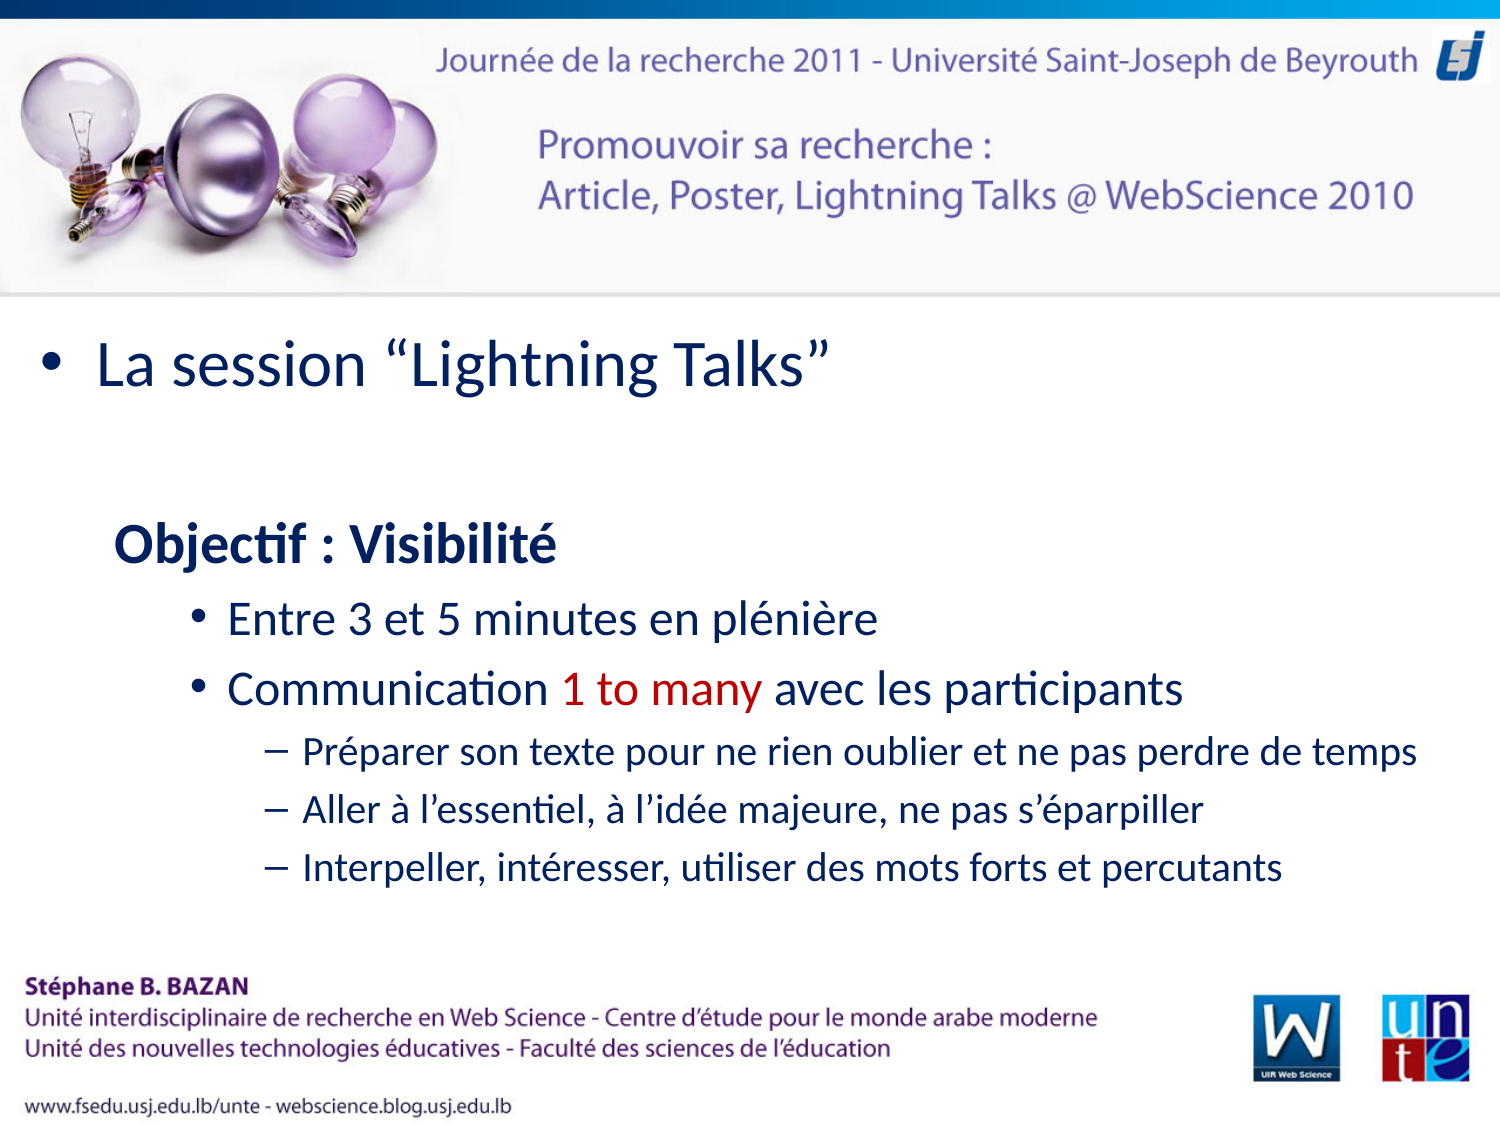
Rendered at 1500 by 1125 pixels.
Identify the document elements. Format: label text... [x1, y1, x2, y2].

picture [0, 0, 1500, 1125]
list La session “Lightning Talks” Objectif : Visibilité Entre 3 et 5 minutes en plénière Communication 1 to many avec les participants Préparer son texte pour ne rien oublier et ne pas perdre de temps Aller à l’essentiel, à l’idée majeure, ne pas s’éparpiller Interpeller, intéresser, utiliser des mots forts et percutants [24, 312, 1488, 950]
